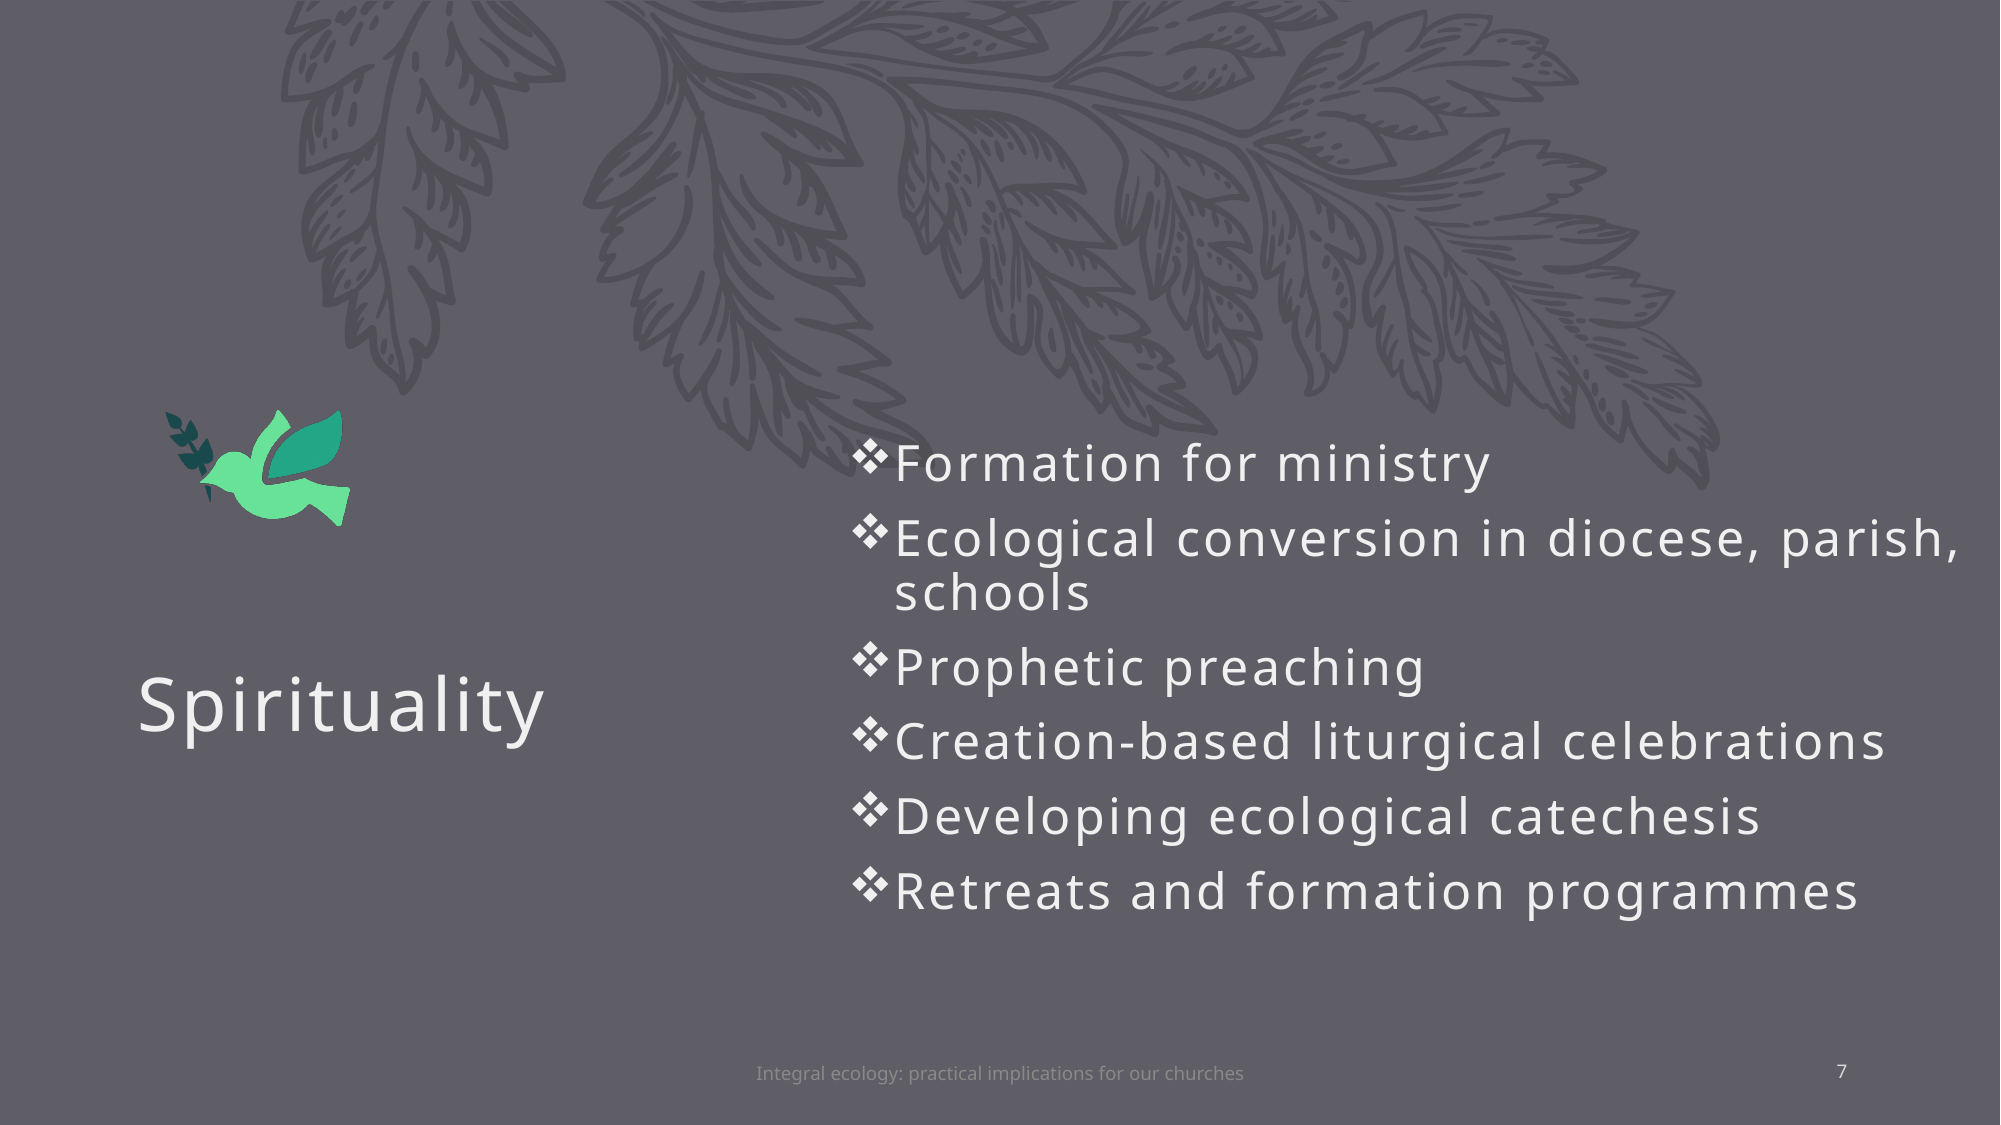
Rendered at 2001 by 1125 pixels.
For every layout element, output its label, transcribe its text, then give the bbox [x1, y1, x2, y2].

list Formation for ministry Ecological conversion in diocese, parish, schools Prophetic preaching Creation-based liturgical celebrations Developing ecological catechesis Retreats and formation programmes [833, 375, 1992, 1065]
footer Integral ecology: practical implications for our churches [662, 1042, 1338, 1103]
title Spirituality [112, 659, 593, 756]
slide_number 7 [1412, 1042, 1863, 1103]
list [164, 375, 352, 563]
